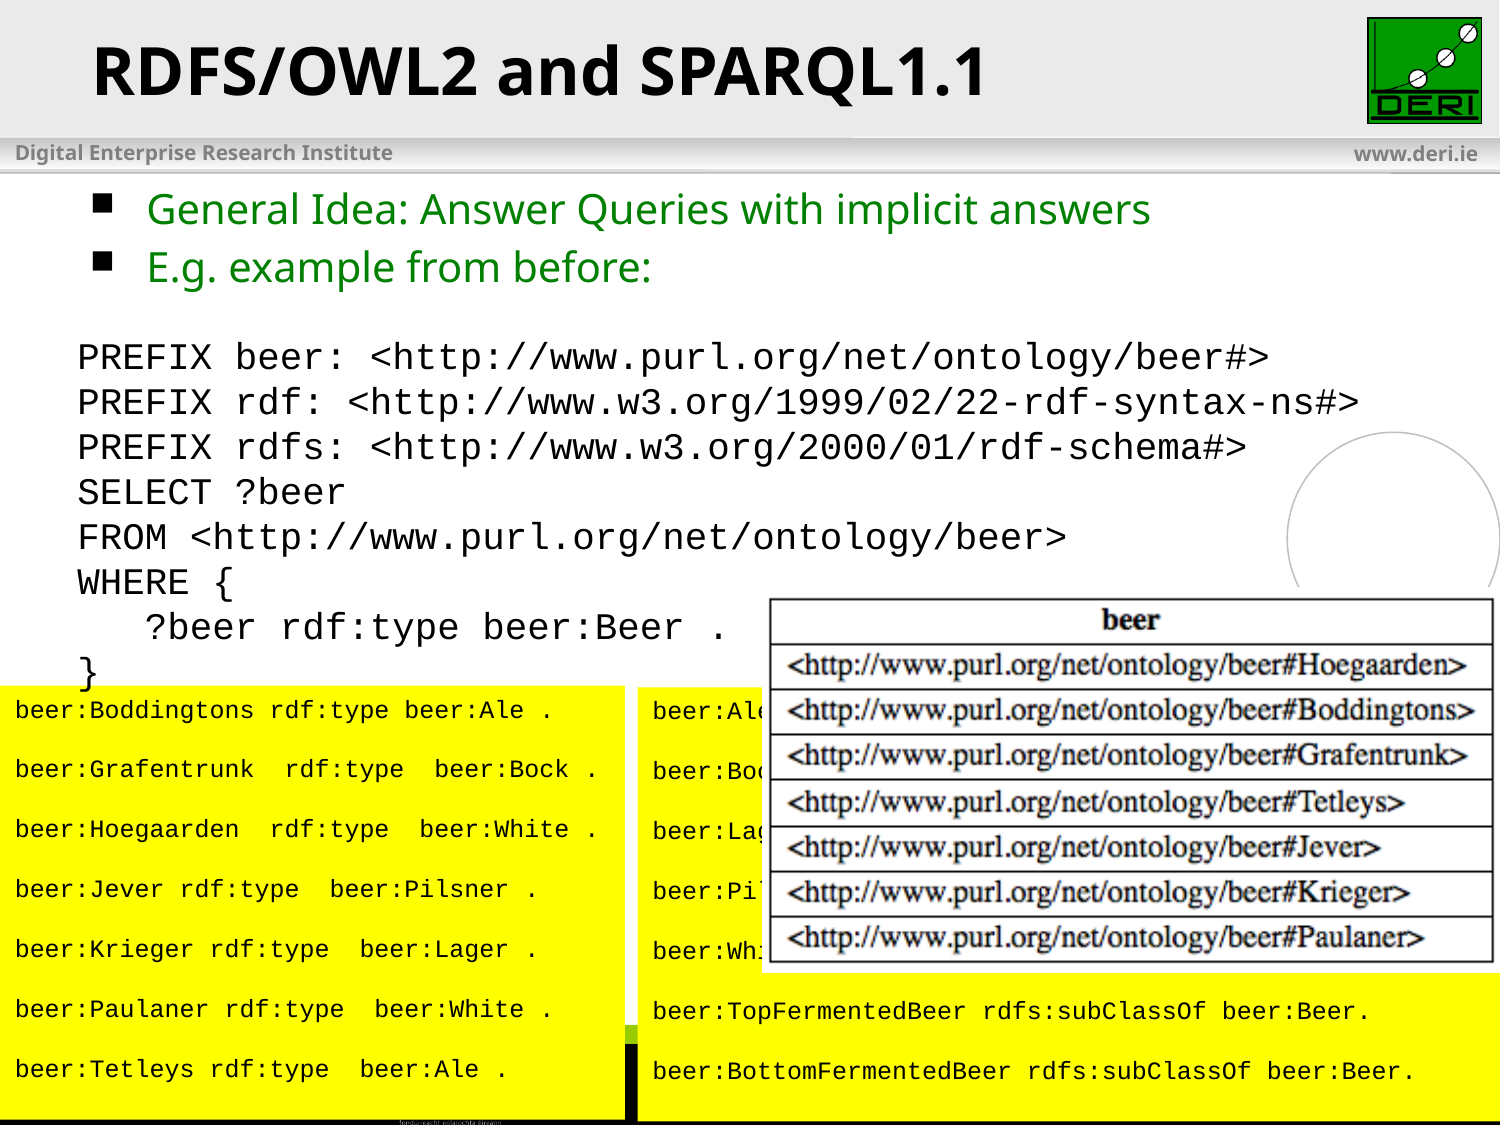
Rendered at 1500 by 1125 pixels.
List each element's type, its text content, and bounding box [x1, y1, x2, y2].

title RDFS/OWL2 and SPARQL1.1 [76, 0, 1353, 138]
picture [762, 587, 1500, 974]
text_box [0, 685, 1500, 1125]
picture [1367, 17, 1482, 124]
list General Idea: Answer Queries with implicit answers E.g. example from before: [74, 174, 1426, 324]
text_box PREFIX beer: <http://www.purl.org/net/ontology/beer#> PREFIX rdf: <http://www.w3.org/1999/02/22-rdf-syntax-ns#> PREFIX rdfs: <http://www.w3.org/2000/01/rdf-schema#> SELECT ?beer FROM <http://www.purl.org/net/ontology/beer> WHERE { ?beer rdf:type beer:Beer . } [62, 324, 1463, 684]
